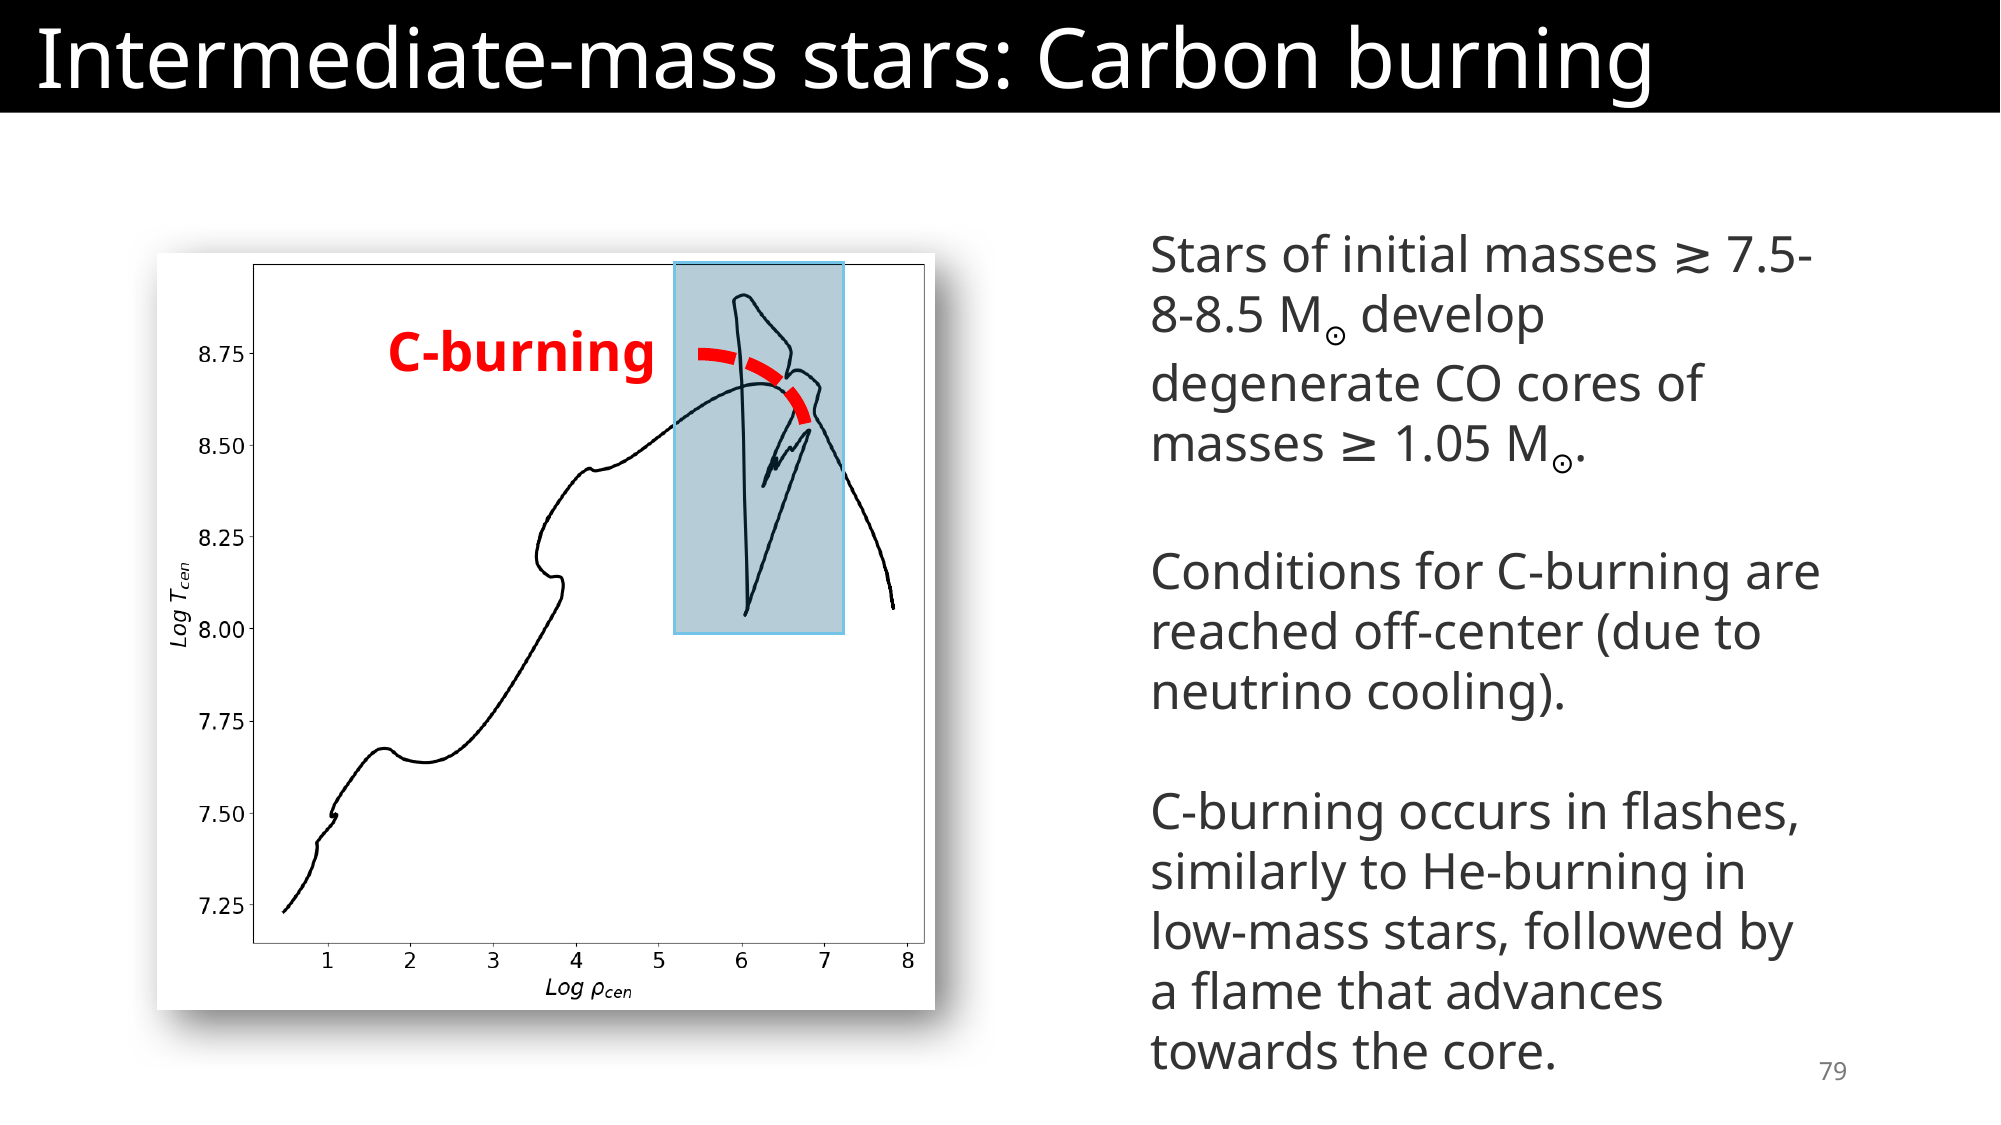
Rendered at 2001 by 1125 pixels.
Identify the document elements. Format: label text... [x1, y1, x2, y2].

text_box Stars of initial masses ≳ 7.5-8-8.5 M⊙ develop degenerate CO cores of masses ≥ 1.05 M⊙. Conditions for C-burning are reached off-center (due to neutrino cooling). C-burning occurs in flashes, similarly to He-burning in low-mass stars, followed by a flame that advances towards the core. [1135, 215, 1843, 1087]
text_box Intermediate-mass stars: Carbon burning [0, 0, 2000, 113]
picture [156, 252, 935, 1011]
slide_number 79 [1412, 1042, 1863, 1103]
